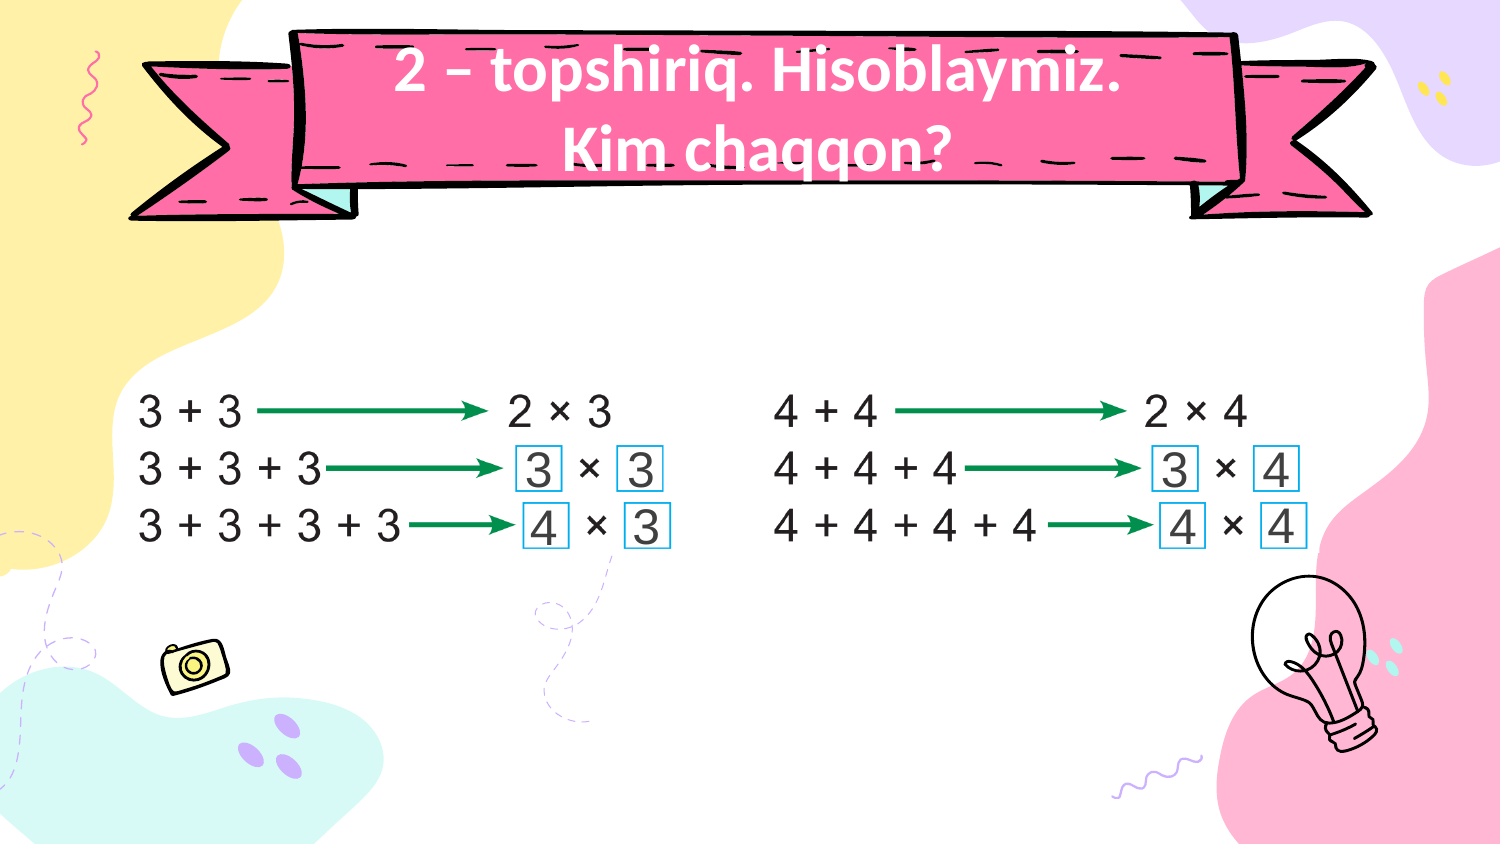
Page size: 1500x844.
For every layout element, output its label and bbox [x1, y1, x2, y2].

text_box [158, 638, 230, 690]
text_box [1248, 574, 1379, 754]
text_box [126, 28, 1378, 222]
picture [133, 380, 1320, 553]
